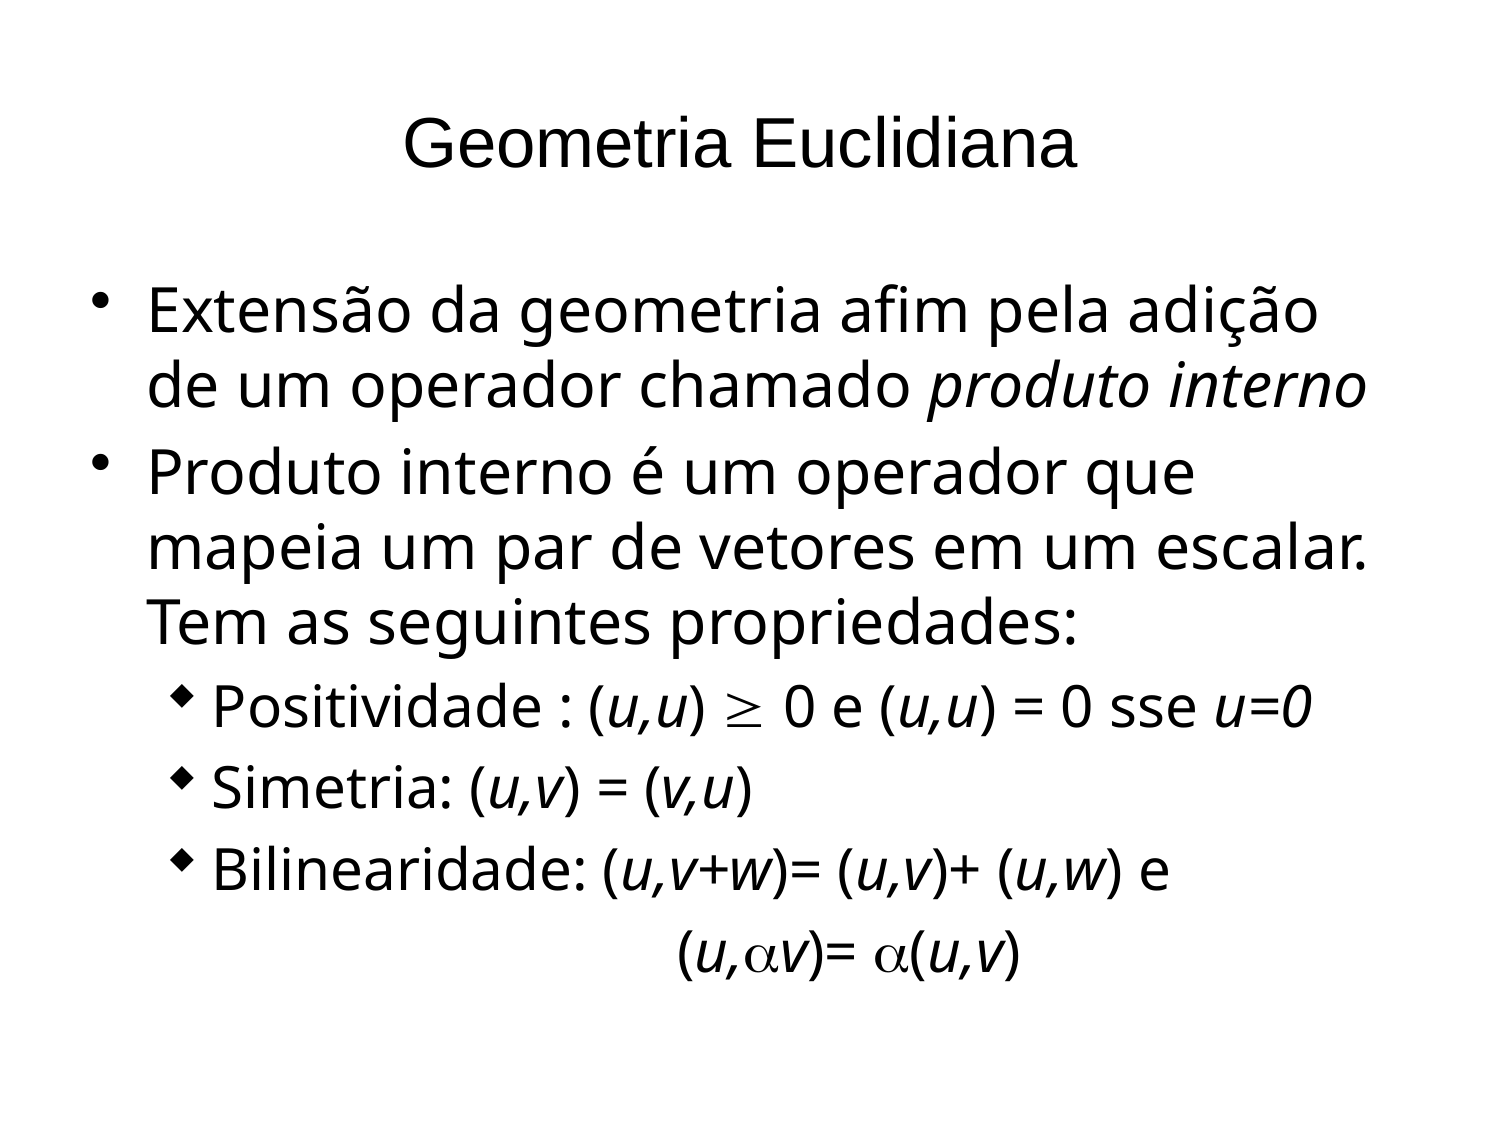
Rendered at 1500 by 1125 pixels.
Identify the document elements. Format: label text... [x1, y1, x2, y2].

list Extensão da geometria afim pela adição de um operador chamado produto interno Produto interno é um operador que mapeia um par de vetores em um escalar. Tem as seguintes propriedades: Positividade : (u,u)  0 e (u,u) = 0 sse u=0 Simetria: (u,v) = (v,u) Bilinearidade: (u,v+w)= (u,v)+ (u,w) e (u,v)= (u,v) [75, 262, 1425, 1005]
title Geometria Euclidiana [75, 45, 1425, 233]
